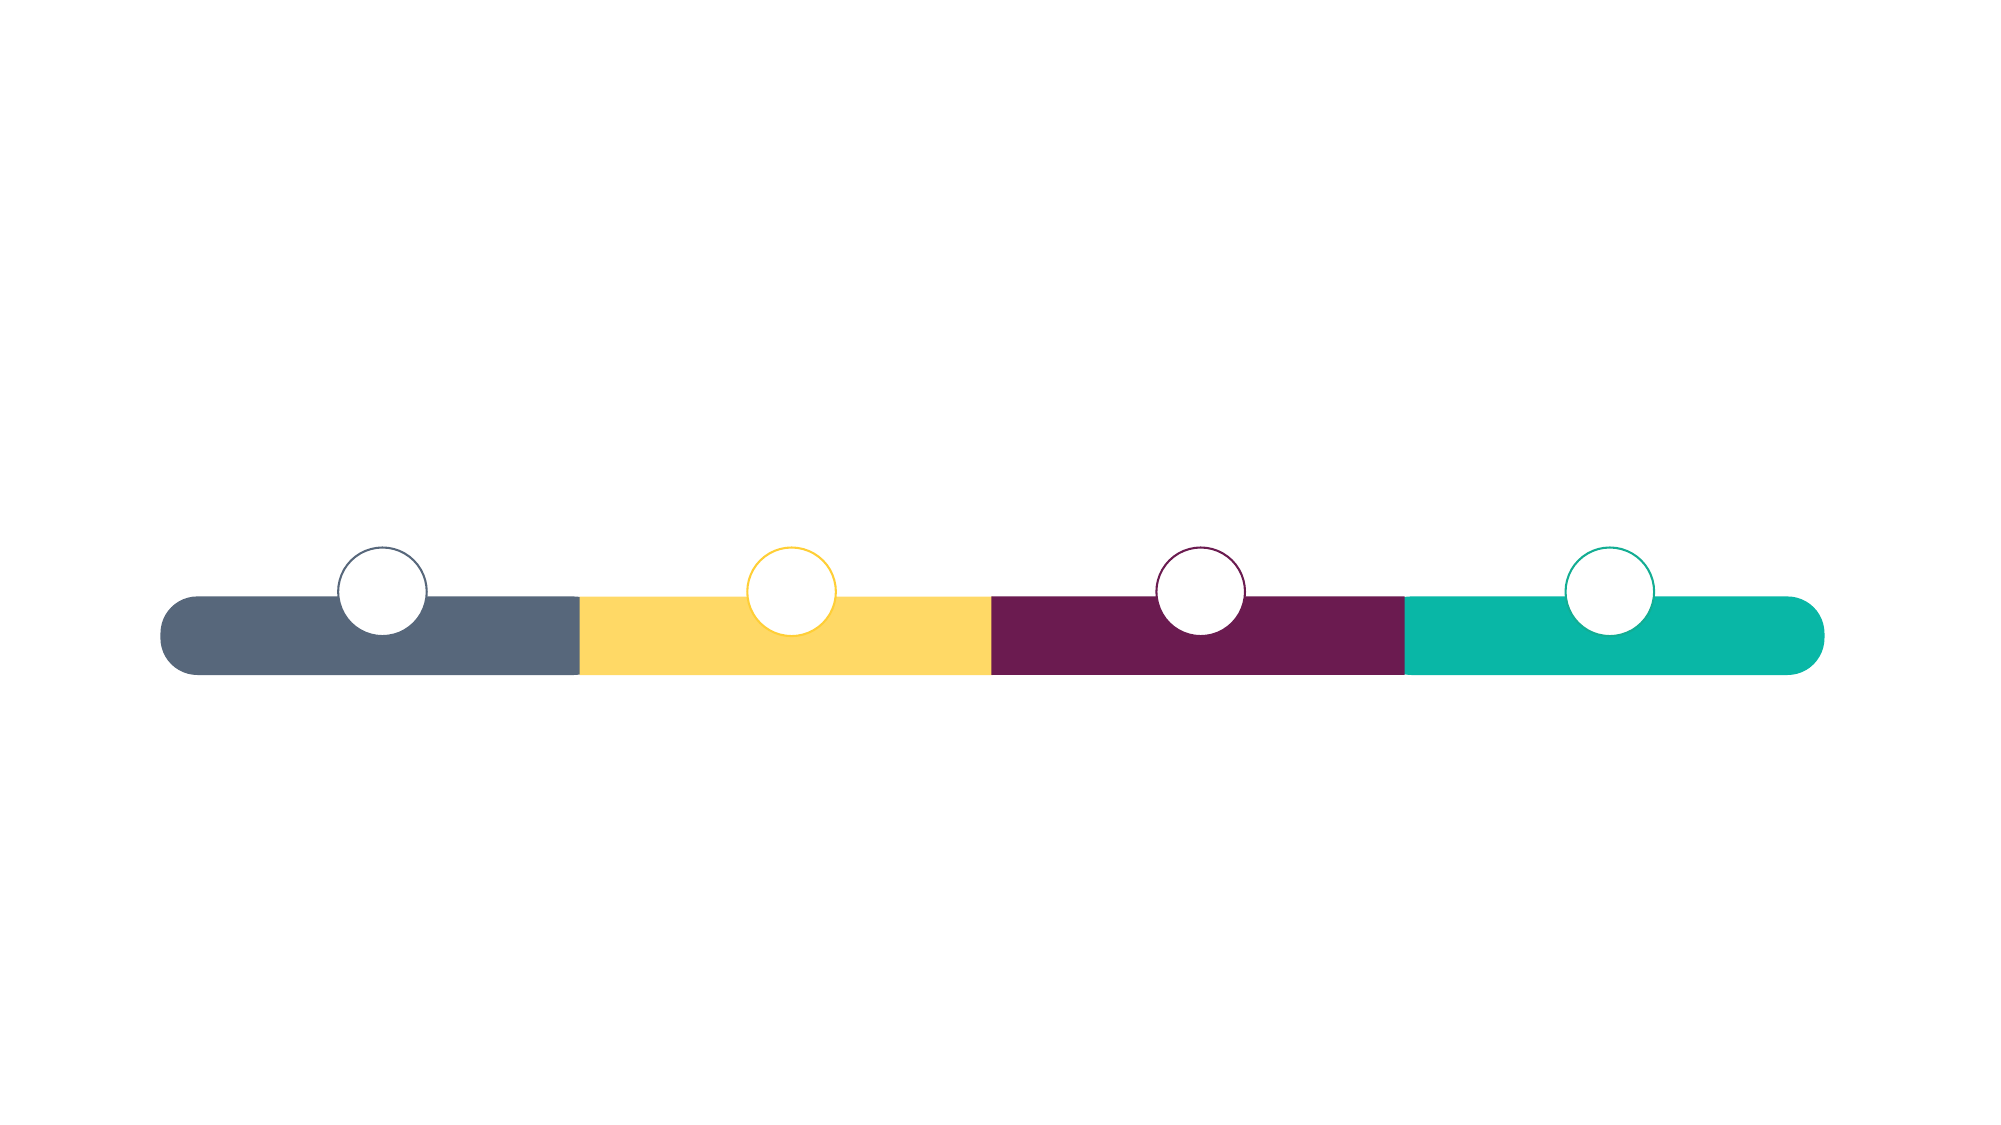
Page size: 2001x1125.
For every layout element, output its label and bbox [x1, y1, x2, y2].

text_box [1405, 547, 1825, 676]
text_box [160, 547, 579, 676]
text_box [579, 547, 991, 676]
text_box [991, 547, 1405, 676]
